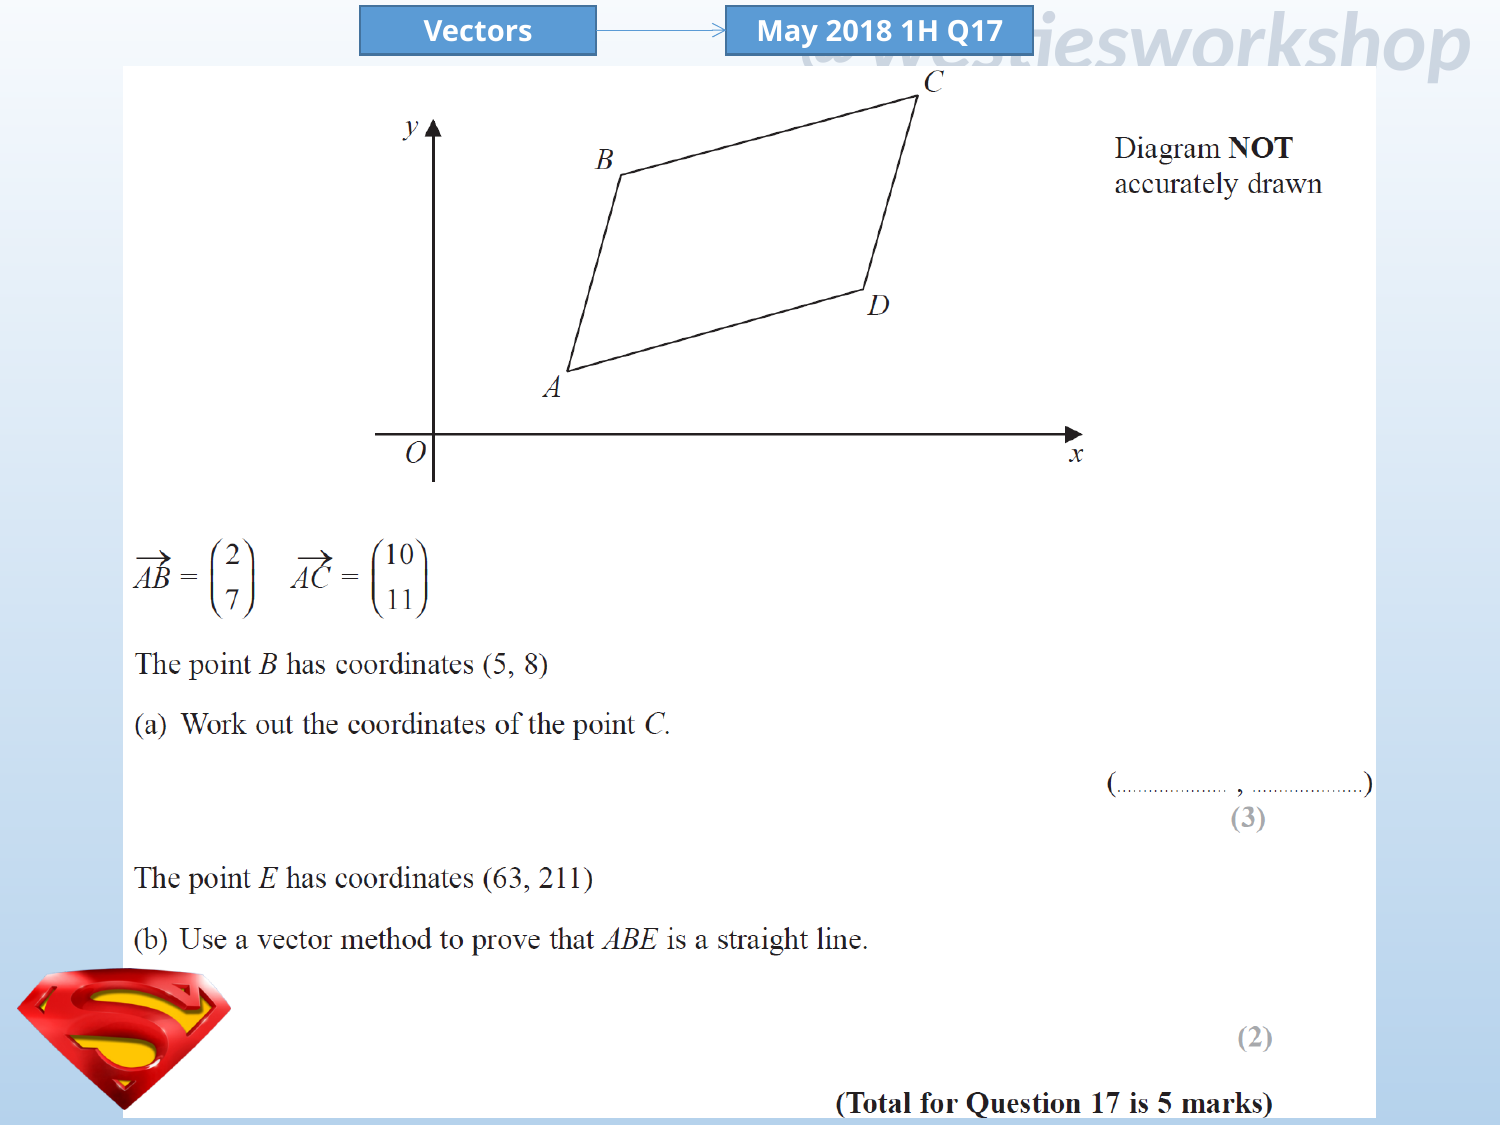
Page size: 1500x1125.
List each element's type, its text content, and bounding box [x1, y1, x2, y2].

text_box May 2018 1H Q17 [725, 5, 1034, 56]
text_box Vectors [359, 5, 597, 56]
picture [17, 66, 1376, 1118]
